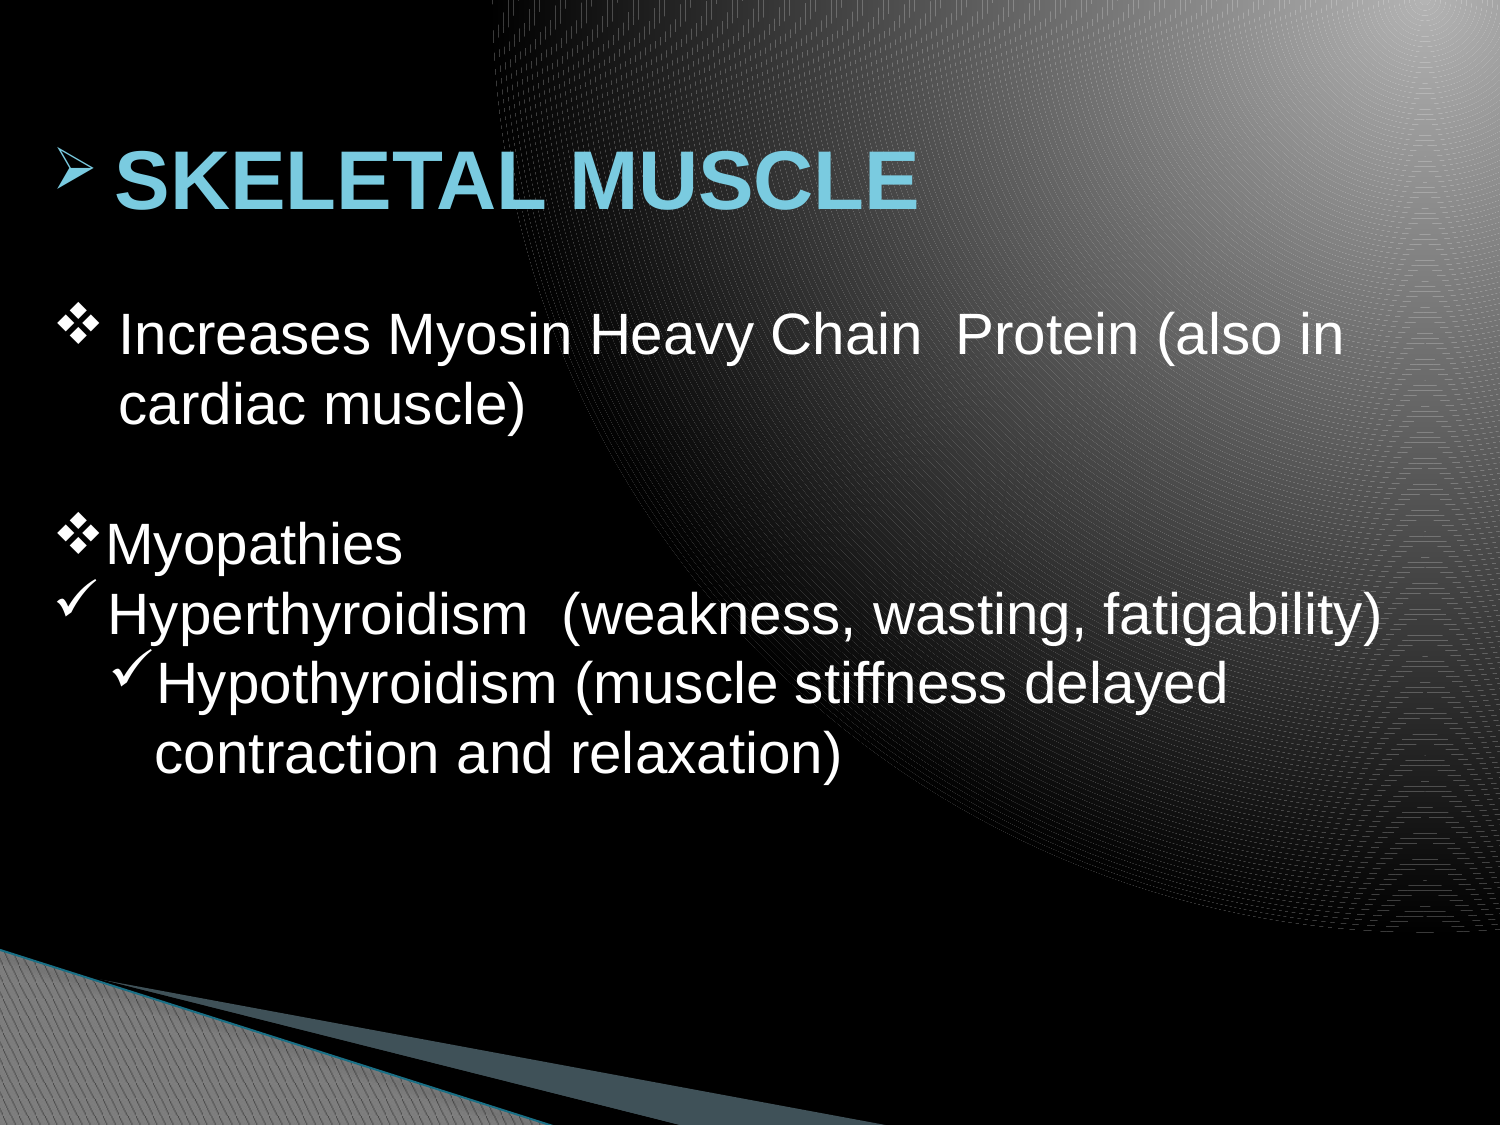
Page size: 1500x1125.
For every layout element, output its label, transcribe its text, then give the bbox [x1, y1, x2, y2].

text_box SKELETAL MUSCLE Increases Myosin Heavy Chain Protein (also in cardiac muscle) Myopathies Hyperthyroidism (weakness, wasting, fatigability) Hypothyroidism (muscle stiffness delayed contraction and relaxation) [37, 118, 1500, 793]
picture [0, 952, 543, 1125]
